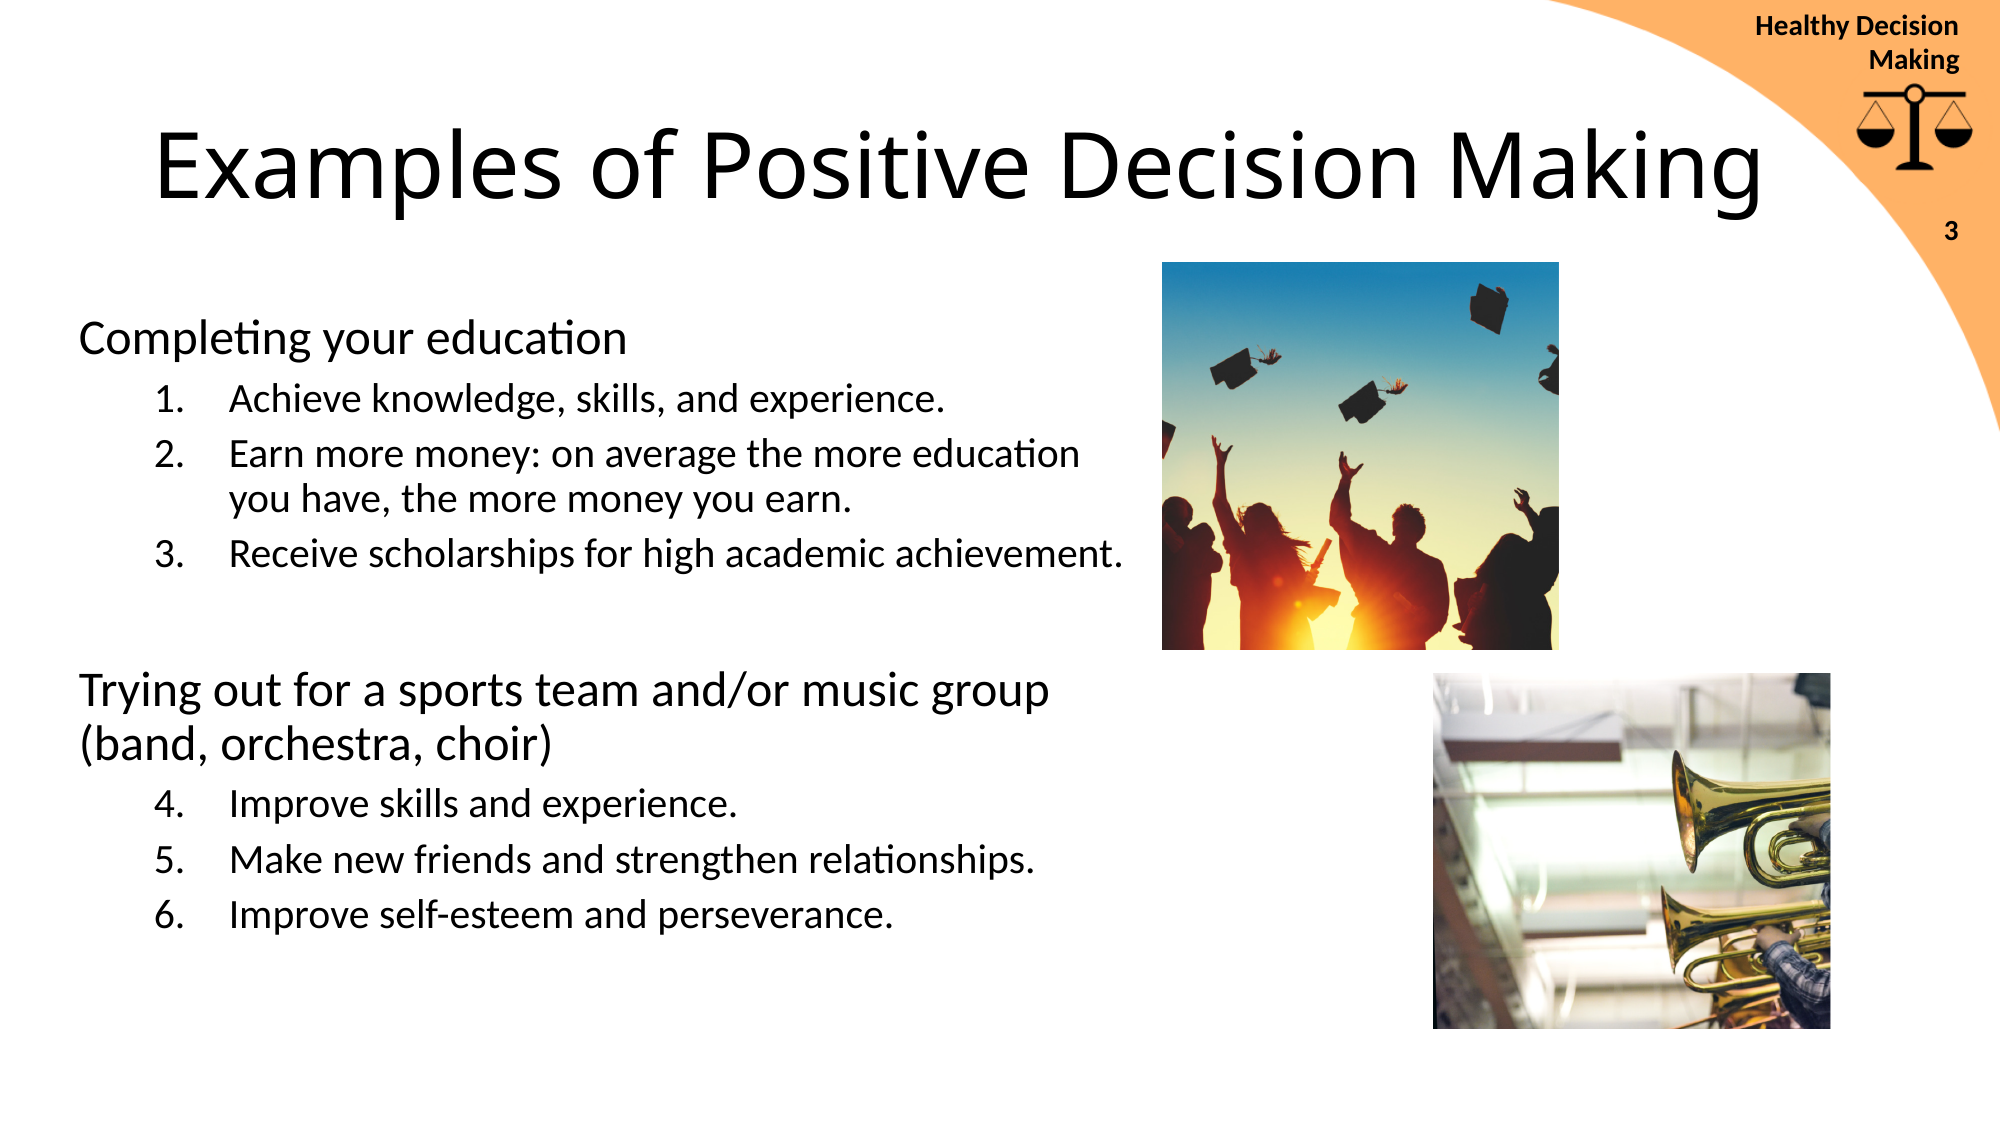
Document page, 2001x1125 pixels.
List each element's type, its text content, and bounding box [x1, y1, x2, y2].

picture [1433, 673, 1831, 1029]
picture [1162, 0, 2000, 650]
title Examples of Positive Decision Making [137, 59, 1535, 278]
list Completing your education Achieve knowledge, skills, and experience. Earn more money: on average the more education you have, the more money you earn. Receive scholarships for high academic achievement. Trying out for a sports team and/or music group (band, orchestra, choir) Improve skills and experience. Make new friends and strengthen relationships. Improve self-esteem and perseverance. [63, 304, 1163, 1066]
